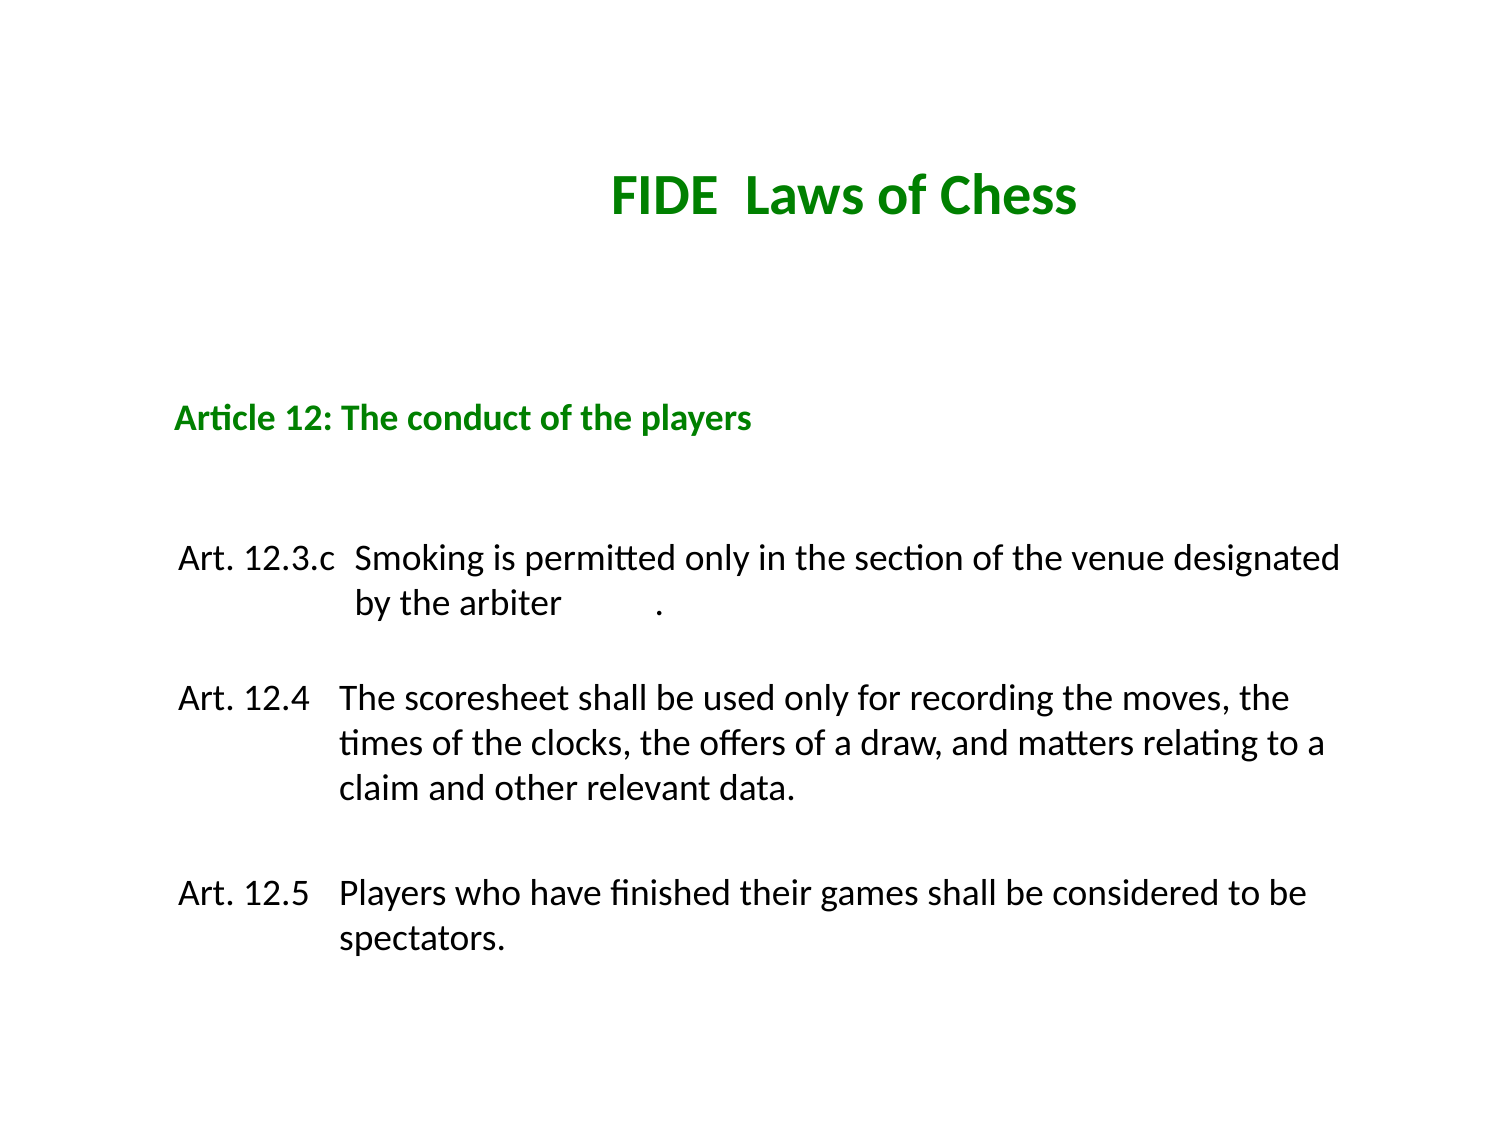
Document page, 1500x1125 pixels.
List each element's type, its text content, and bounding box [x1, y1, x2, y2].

text_box Article 12: The conduct of the players [159, 385, 1400, 446]
text_box FIDE Laws of Chess [596, 148, 1365, 234]
text_box Art. 12.5 Players who have finished their games shall be considered to be spectators. [163, 860, 1388, 966]
text_box Art. 12.4 The scoresheet shall be used only for recording the moves, the times of the clocks, the offers of a draw, and matters relating to a claim and other relevant data. [163, 666, 1388, 816]
text_box Art. 12.3.c Smoking is permitted only in the section of the venue designated by the arbiter . [163, 525, 1388, 631]
